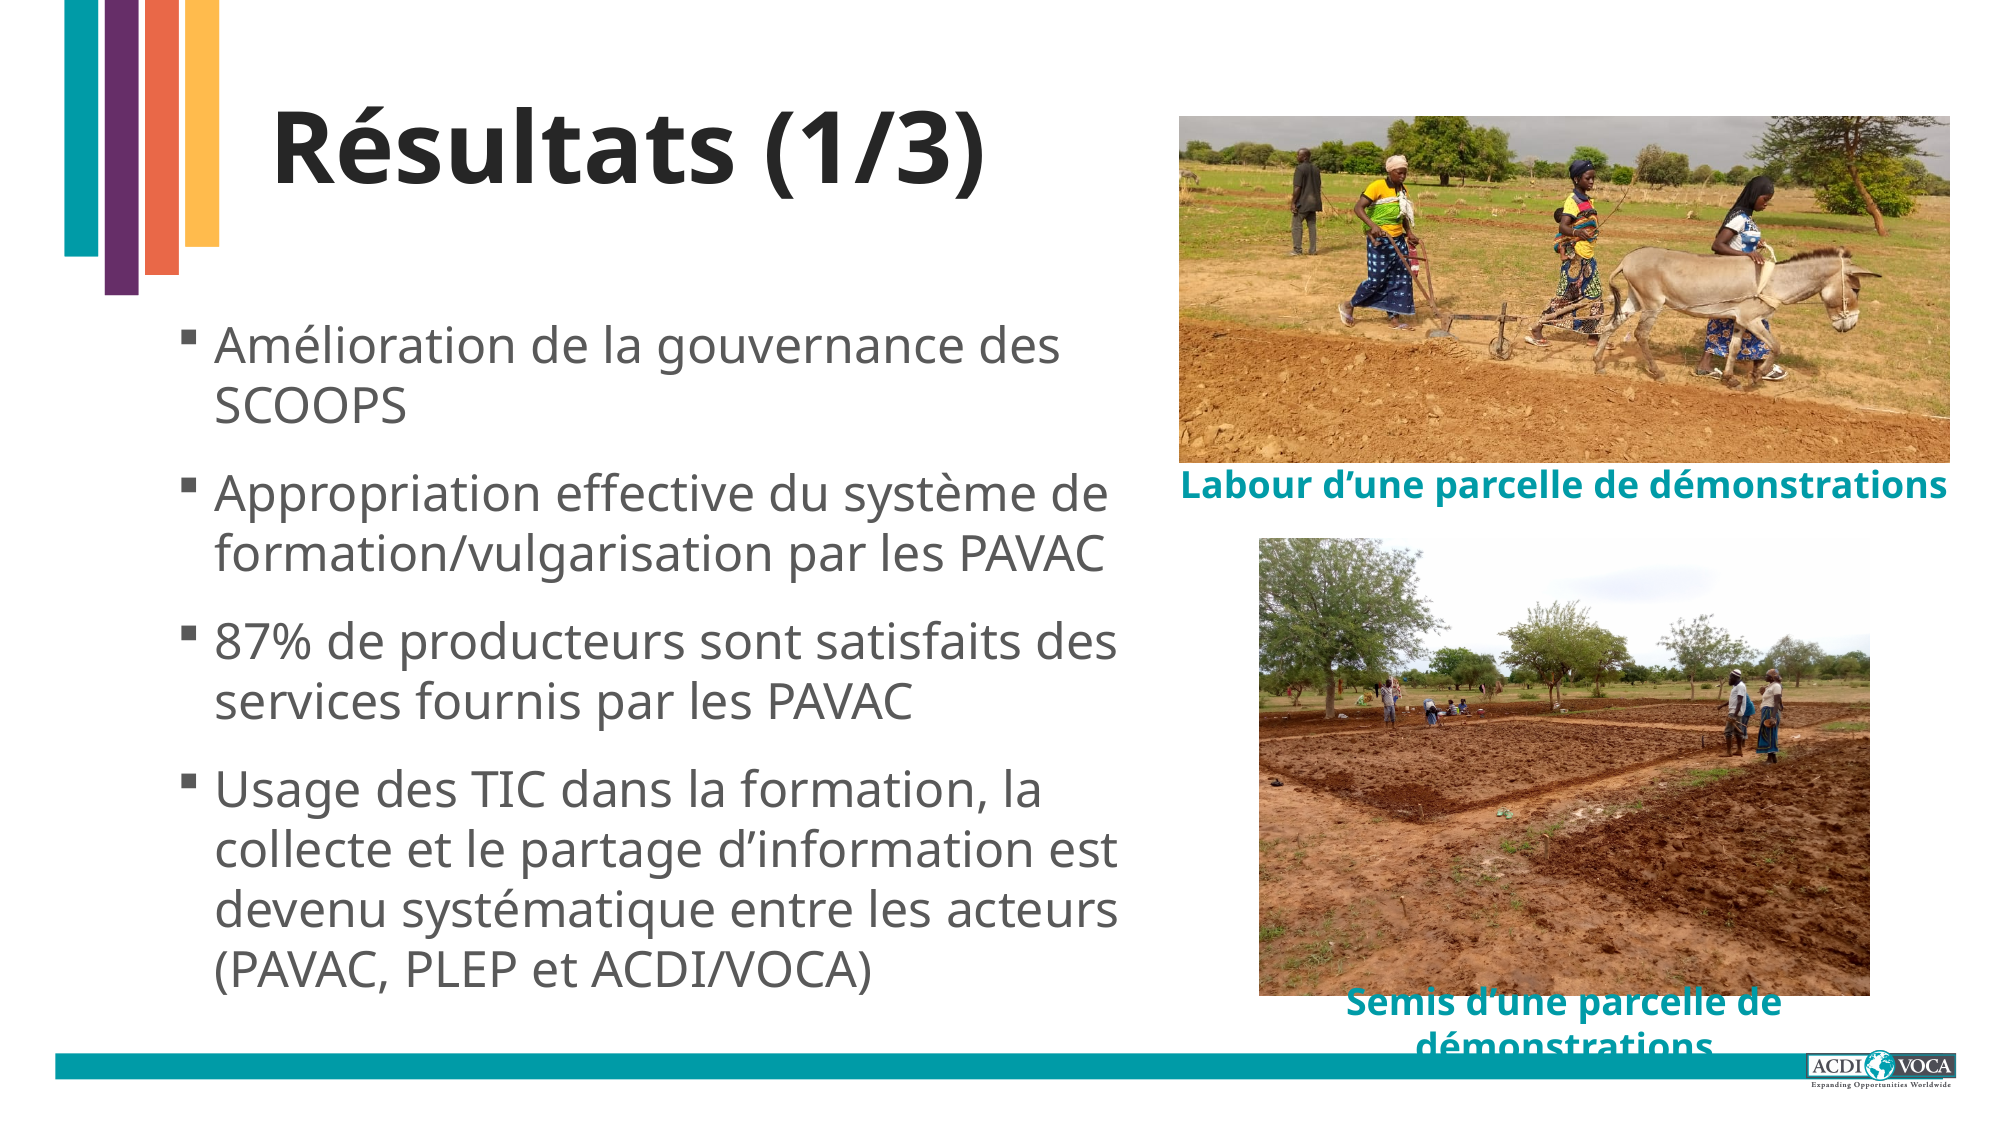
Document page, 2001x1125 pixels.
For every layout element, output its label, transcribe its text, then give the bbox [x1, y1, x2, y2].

text_box Résultats (1/3) [254, 88, 1200, 214]
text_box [1122, 116, 2000, 529]
text_box Amélioration de la gouvernance des SCOOPS Appropriation effective du système de formation/vulgarisation par les PAVAC 87% de producteurs sont satisfaits des services fournis par les PAVAC Usage des TIC dans la formation, la collecte et le partage d’information est devenu systématique entre les acteurs (PAVAC, PLEP et ACDI/VOCA) [162, 306, 1144, 1024]
picture [1806, 1050, 1957, 1089]
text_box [1187, 538, 1942, 1069]
